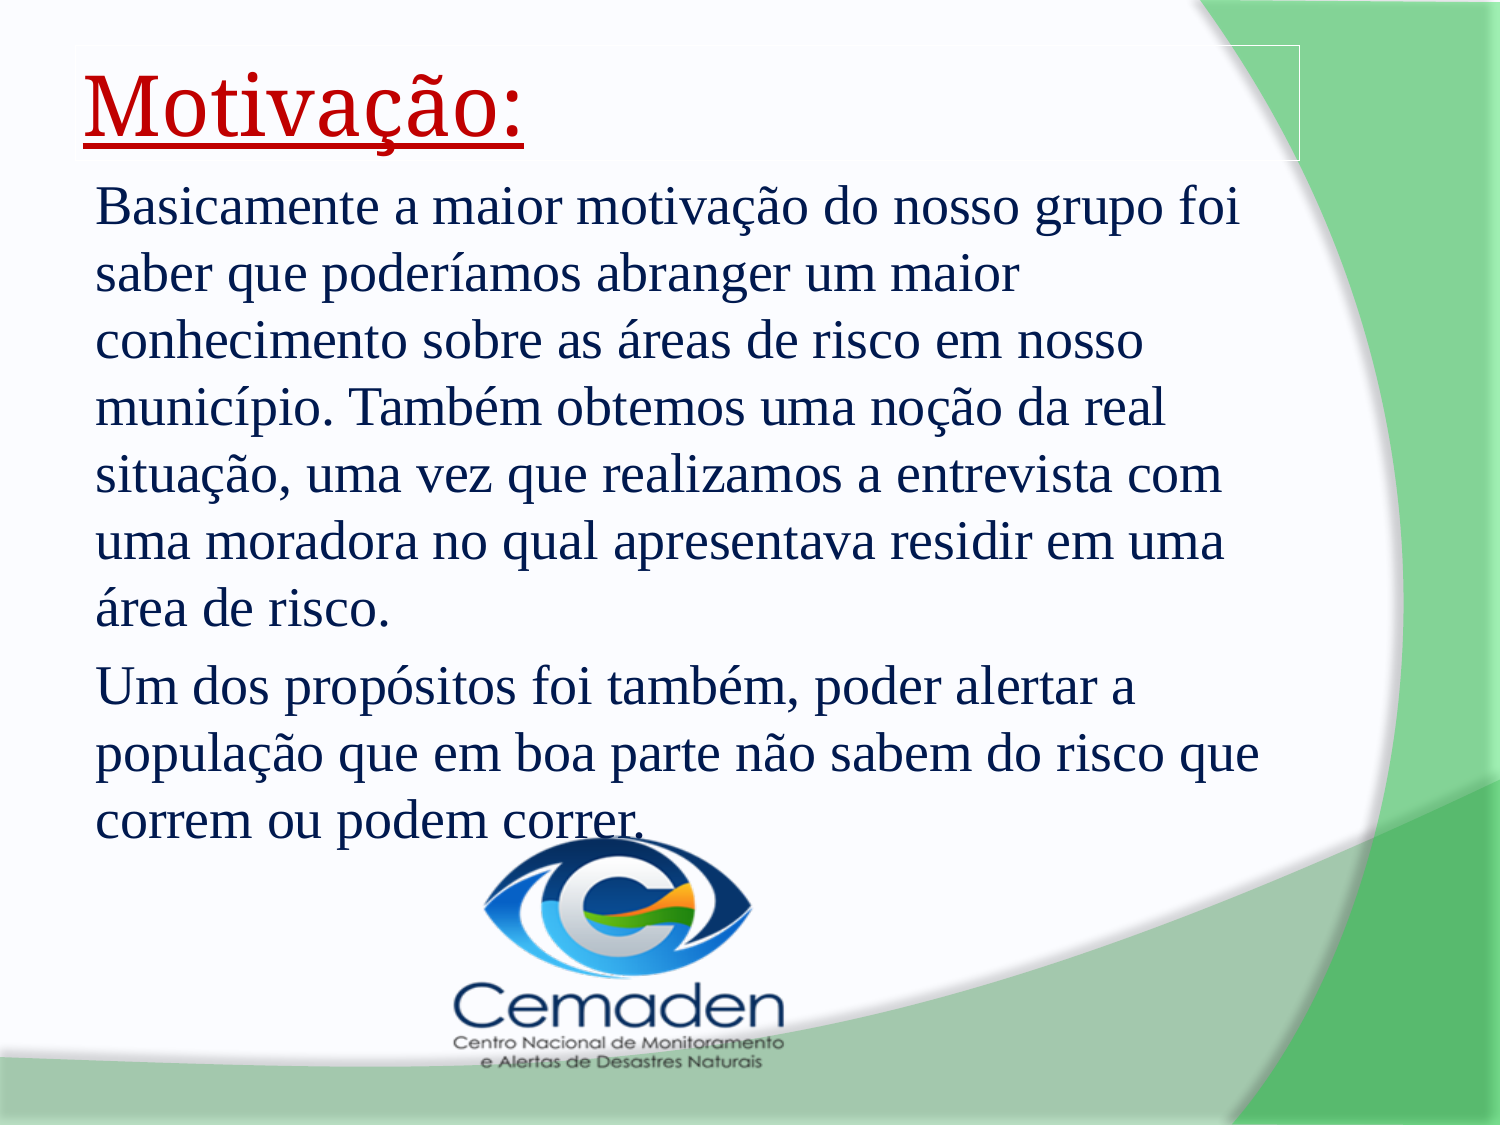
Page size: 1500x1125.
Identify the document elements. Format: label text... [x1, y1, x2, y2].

picture [442, 833, 797, 1071]
title Motivação: [75, 45, 1300, 160]
list Basicamente a maior motivação do nosso grupo foi saber que poderíamos abranger um maior conhecimento sobre as áreas de risco em nosso município. Também obtemos uma noção da real situação, uma vez que realizamos a entrevista com uma moradora no qual apresentava residir em uma área de risco. Um dos propósitos foi também, poder alertar a população que em boa parte não sabem do risco que correm ou podem correr. [75, 160, 1300, 1094]
